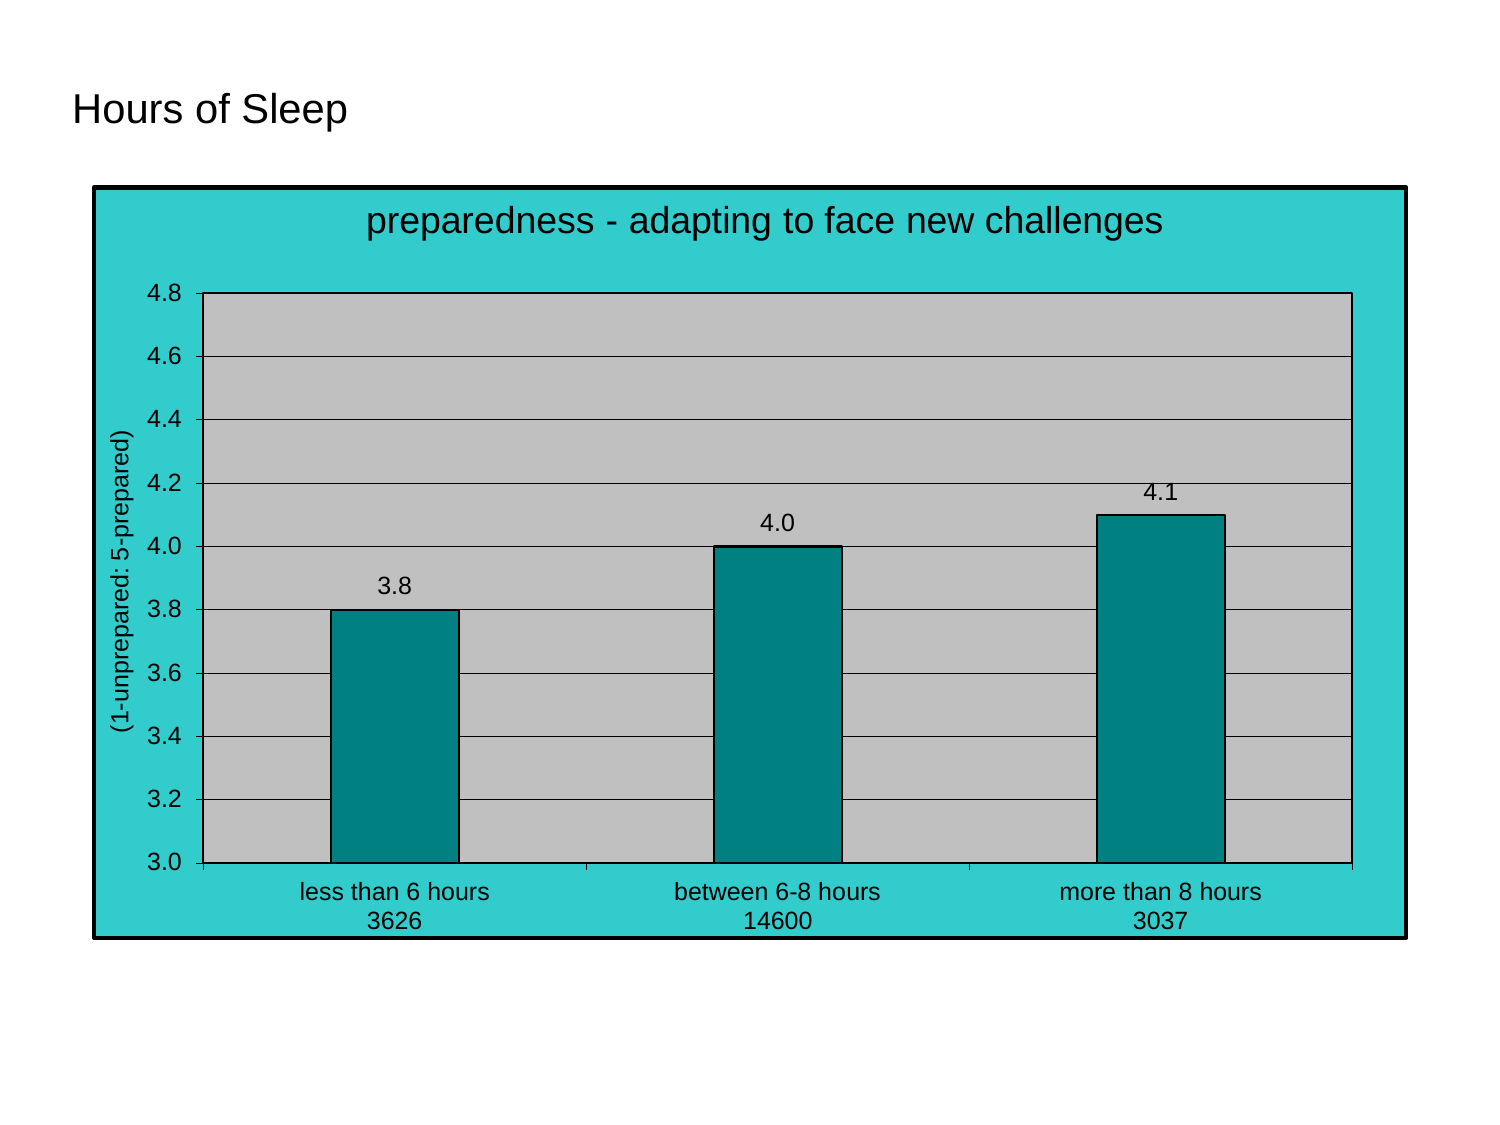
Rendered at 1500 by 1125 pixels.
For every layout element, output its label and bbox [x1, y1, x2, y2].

picture [91, 185, 1409, 940]
